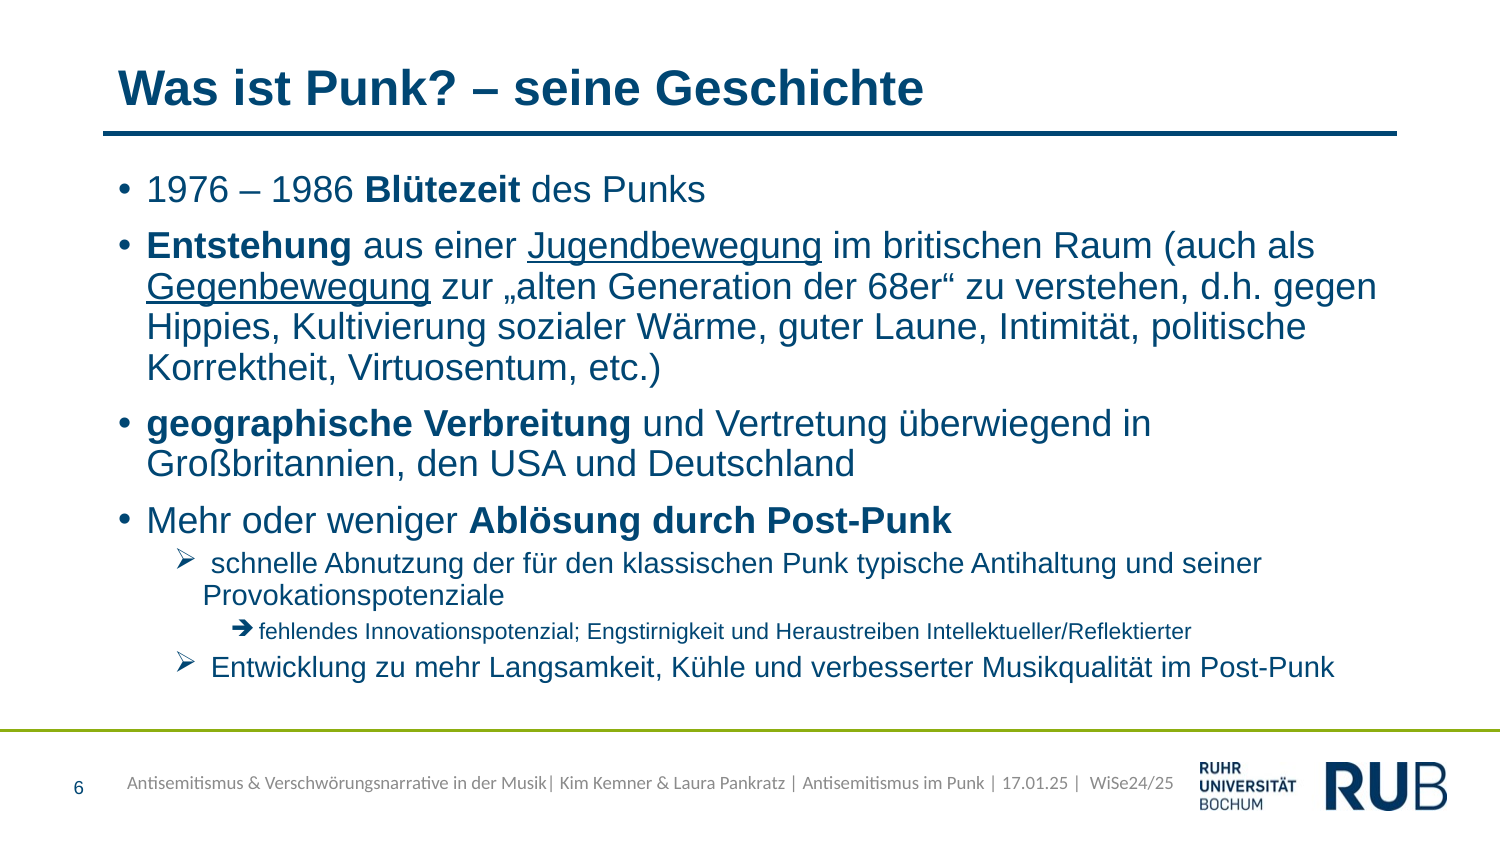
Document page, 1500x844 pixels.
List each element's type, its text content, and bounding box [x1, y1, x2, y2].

list 1976 – 1986 Blütezeit des Punks Entstehung aus einer Jugendbewegung im britischen Raum (auch als Gegenbewegung zur „alten Generation der 68er“ zu verstehen, d.h. gegen Hippies, Kultivierung sozialer Wärme, guter Laune, Intimität, politische Korrektheit, Virtuosentum, etc.) geographische Verbreitung und Vertretung überwiegend in Großbritannien, den USA und Deutschland Mehr oder weniger Ablösung durch Post-Punk schnelle Abnutzung der für den klassischen Punk typische Antihaltung und seiner Provokationspotenziale fehlendes Innovationspotenzial; Engstirnigkeit und Heraustreiben Intellektueller/Reflektierter Entwicklung zu mehr Langsamkeit, Kühle und verbesserter Musikqualität im Post-Punk [103, 163, 1397, 710]
picture [1200, 762, 1447, 811]
title Was ist Punk? – seine Geschichte [103, 45, 1397, 134]
slide_number 6 [0, 764, 85, 810]
